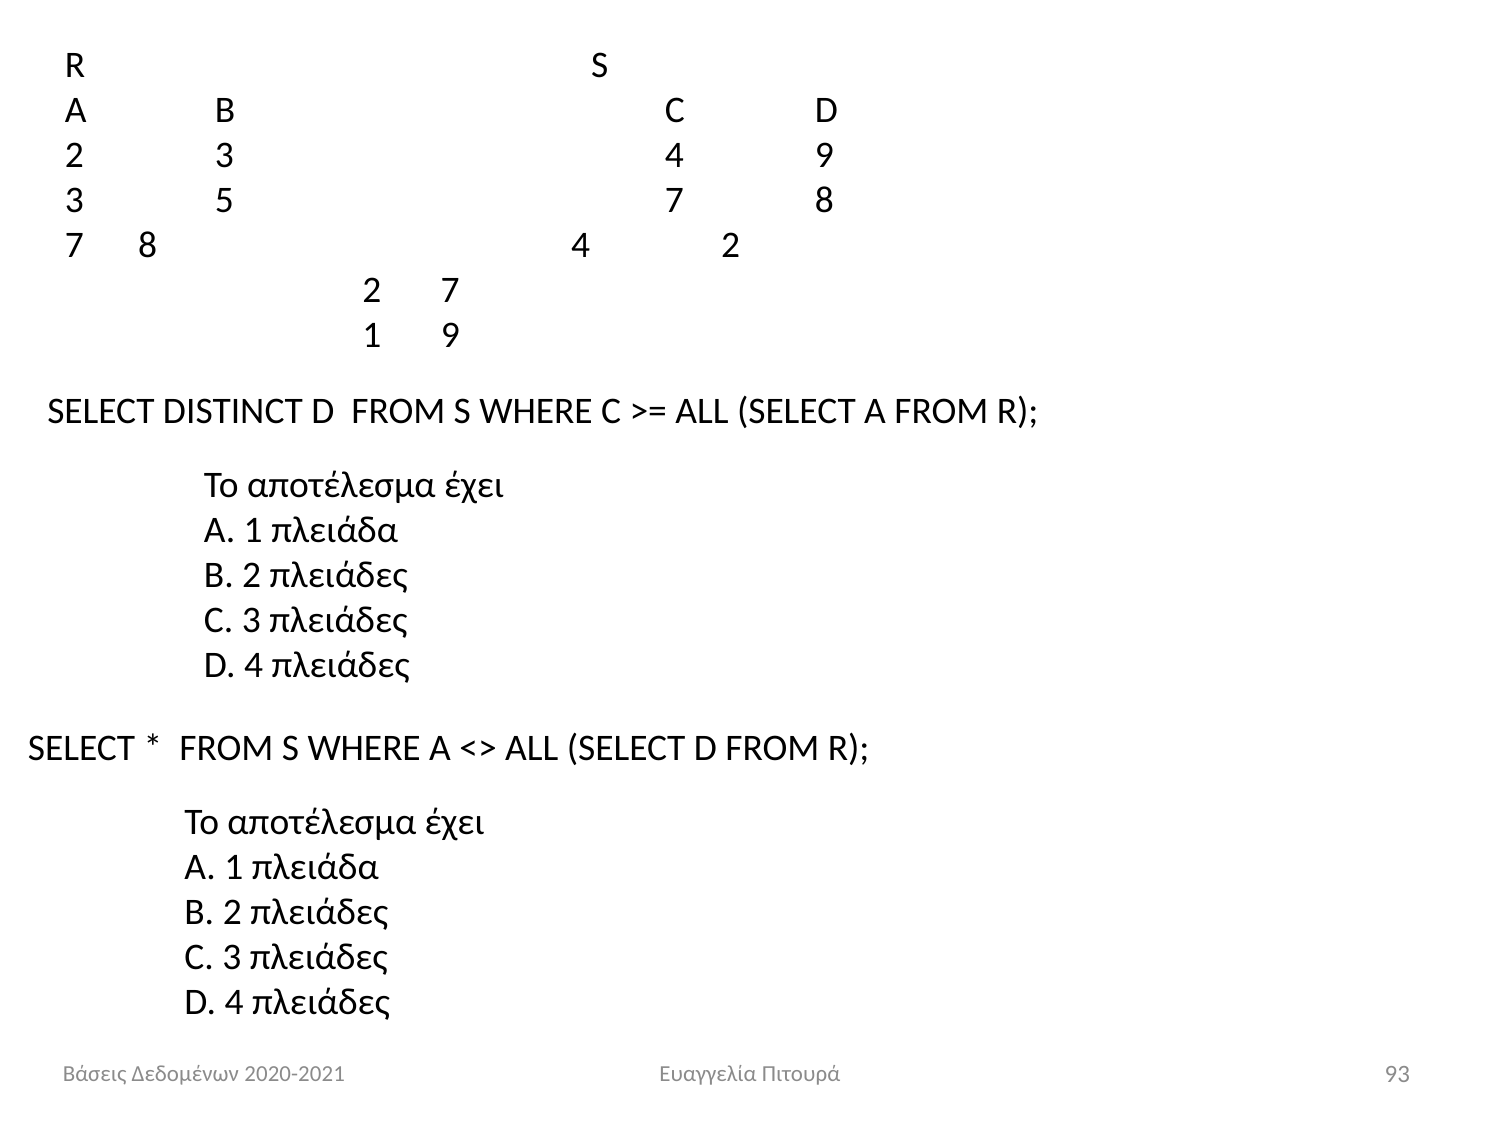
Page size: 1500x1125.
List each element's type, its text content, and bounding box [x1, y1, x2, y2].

slide_number 93 [1074, 1042, 1425, 1103]
text_box Βάσεις Δεδομένων 2020-2021 [47, 1042, 398, 1103]
text_box SELECT DISTINCT D FROM S WHERE C >= ALL (SELECT A FROM R); [32, 378, 1267, 439]
footer Ευαγγελία Πιτουρά [512, 1042, 988, 1103]
text_box Το αποτέλεσμα έχει Α. 1 πλειάδα Β. 2 πλειάδες C. 3 πλειάδες D. 4 πλειάδες [189, 452, 662, 693]
text_box Το αποτέλεσμα έχει Α. 1 πλειάδα Β. 2 πλειάδες C. 3 πλειάδες D. 4 πλειάδες [169, 789, 643, 1030]
text_box SELECT * FROM S WHERE A <> ALL (SELECT D FROM R); [13, 715, 1247, 776]
text_box R S A B C D 2 3 4 9 3 5 7 8 8 4 2 2 7 1 9 [50, 32, 937, 363]
